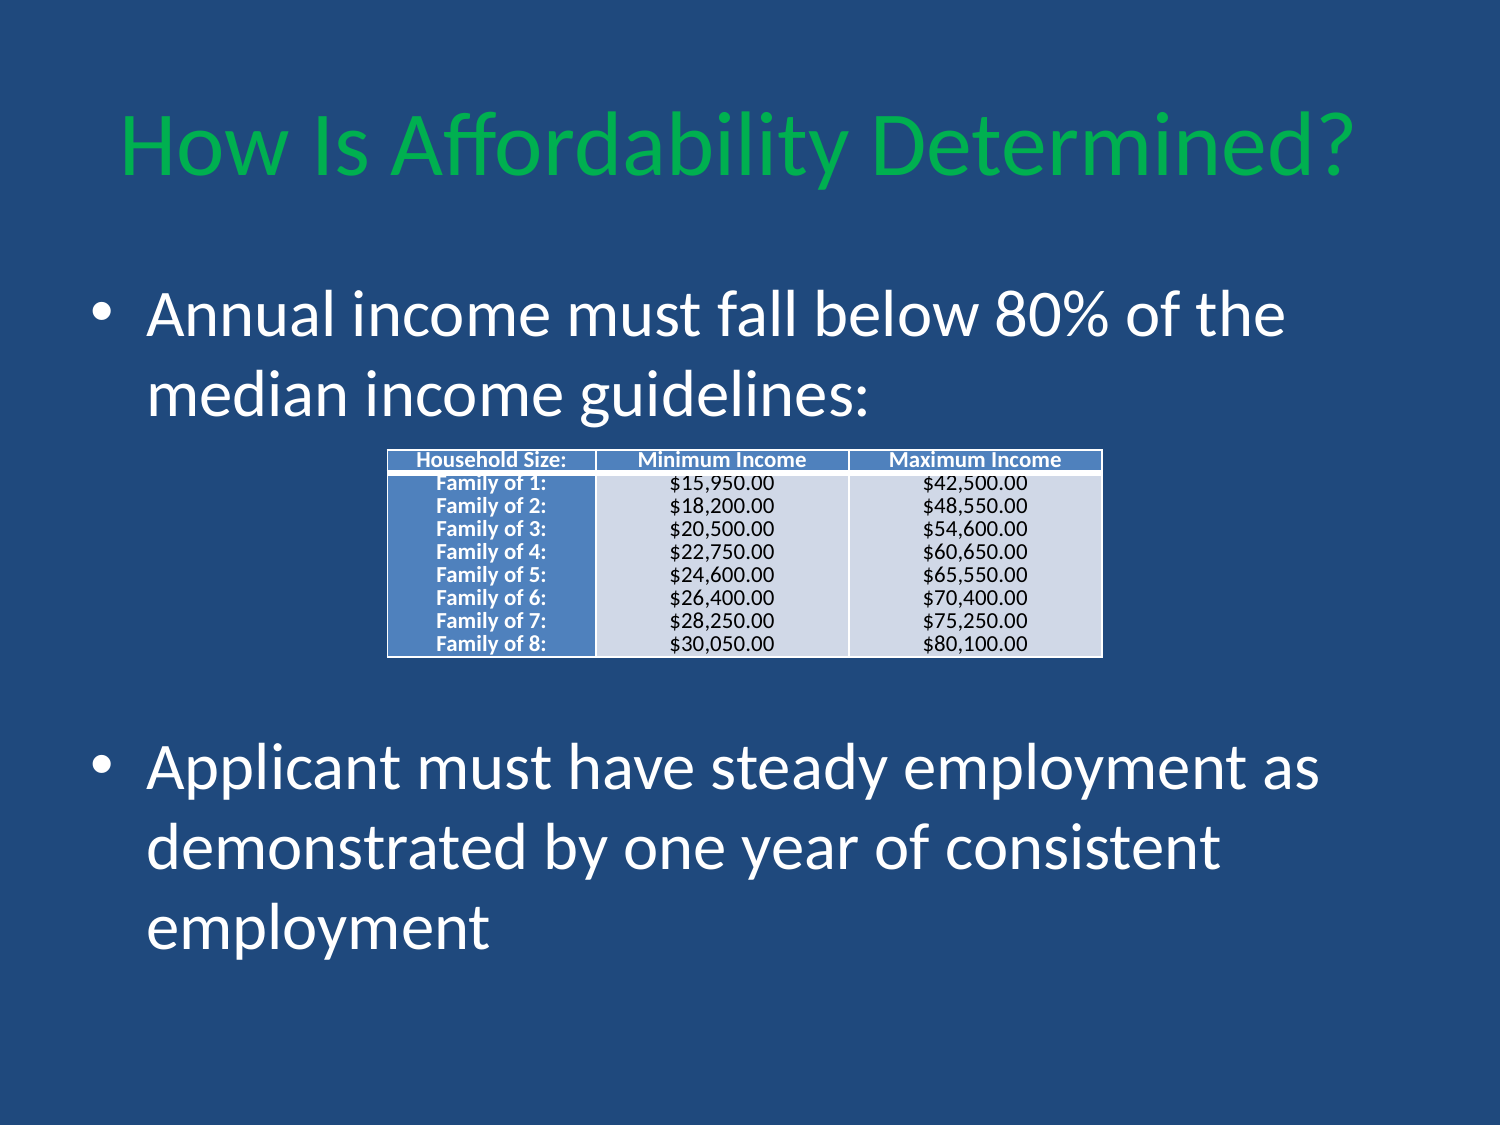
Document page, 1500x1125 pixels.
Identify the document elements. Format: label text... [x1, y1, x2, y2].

table_header Household Size: [388, 451, 595, 470]
table_cell $42,500.00 $48,550.00 $54,600.00 $60,650.00 $65,550.00 $70,400.00 $75,250.00 $80,100.00 [850, 476, 1101, 656]
table_cell Family of 1: Family of 2: Family of 3: Family of 4: Family of 5: Family of 6: Family of 7: Family of 8: [388, 476, 595, 656]
table_header Maximum Income [850, 451, 1101, 470]
list Annual income must fall below 80% of the median income guidelines: Applicant must have steady employment as demonstrated by one year of consistent employment [75, 262, 1425, 1005]
table_cell $15,950.00 $18,200.00 $20,500.00 $22,750.00 $24,600.00 $26,400.00 $28,250.00 $30,050.00 [597, 476, 848, 656]
table_header Minimum Income [597, 451, 848, 470]
title How Is Affordability Determined? [75, 45, 1425, 233]
